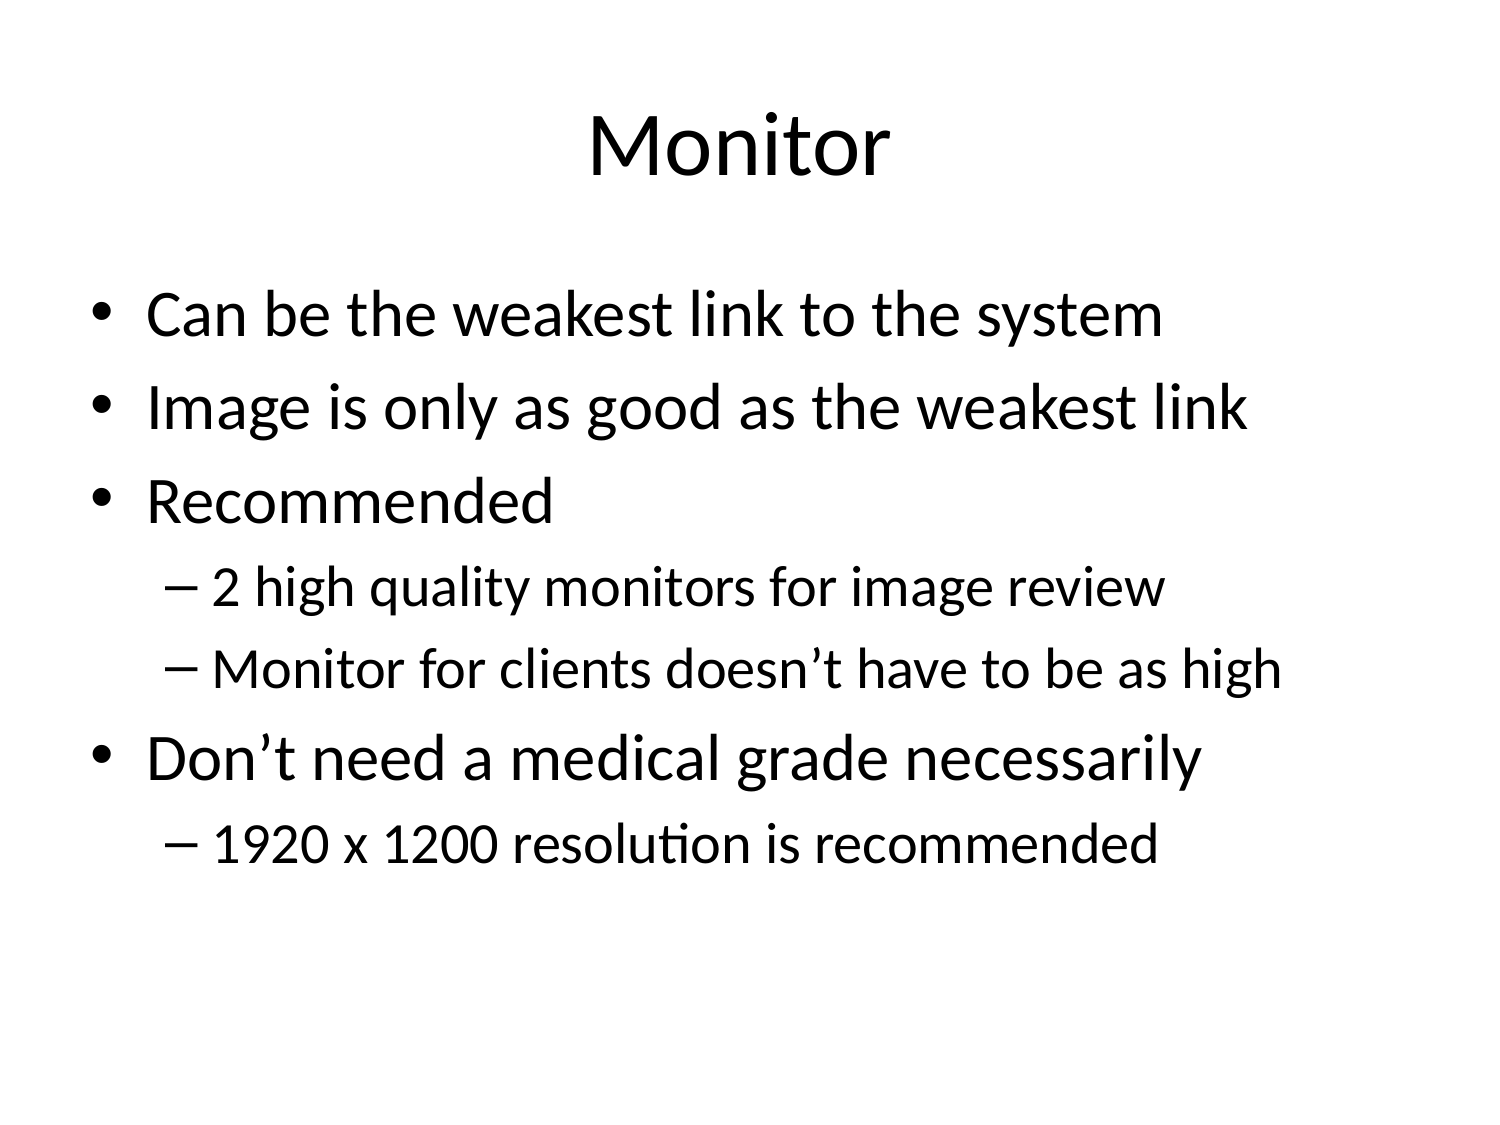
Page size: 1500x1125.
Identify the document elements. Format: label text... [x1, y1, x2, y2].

list Can be the weakest link to the system Image is only as good as the weakest link Recommended 2 high quality monitors for image review Monitor for clients doesn’t have to be as high Don’t need a medical grade necessarily 1920 x 1200 resolution is recommended [75, 262, 1425, 1005]
title Monitor [75, 45, 1425, 233]
